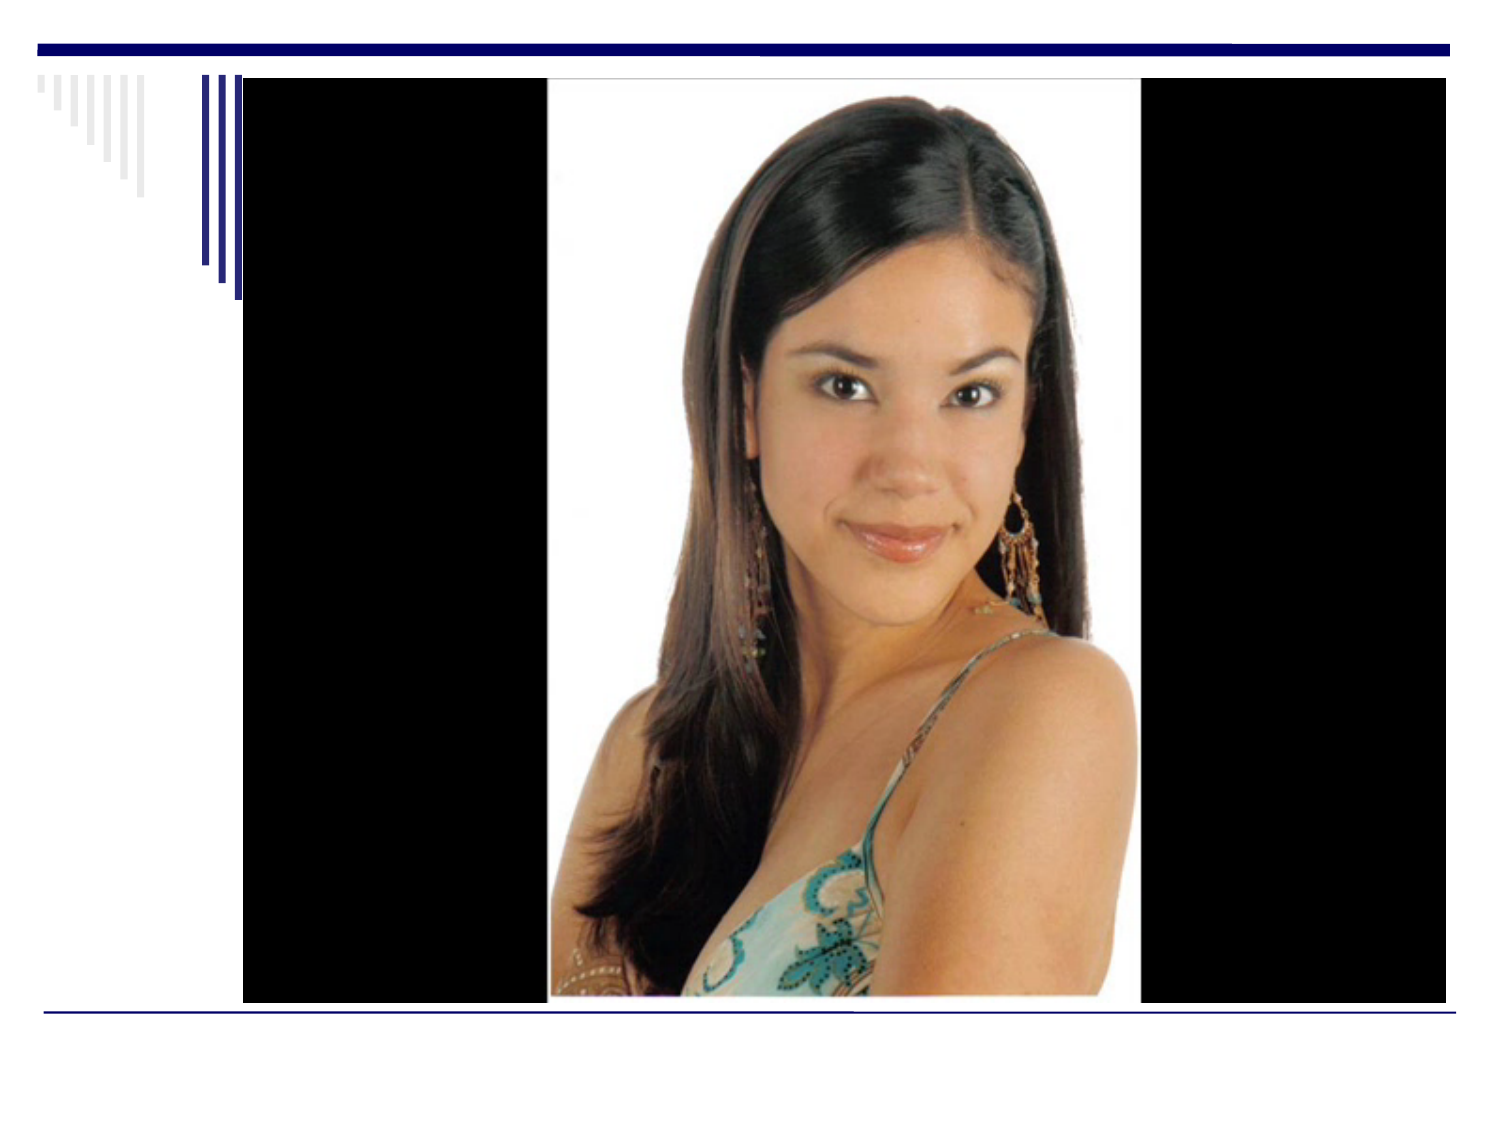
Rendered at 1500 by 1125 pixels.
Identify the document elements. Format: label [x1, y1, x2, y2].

list [241, 77, 1448, 1005]
